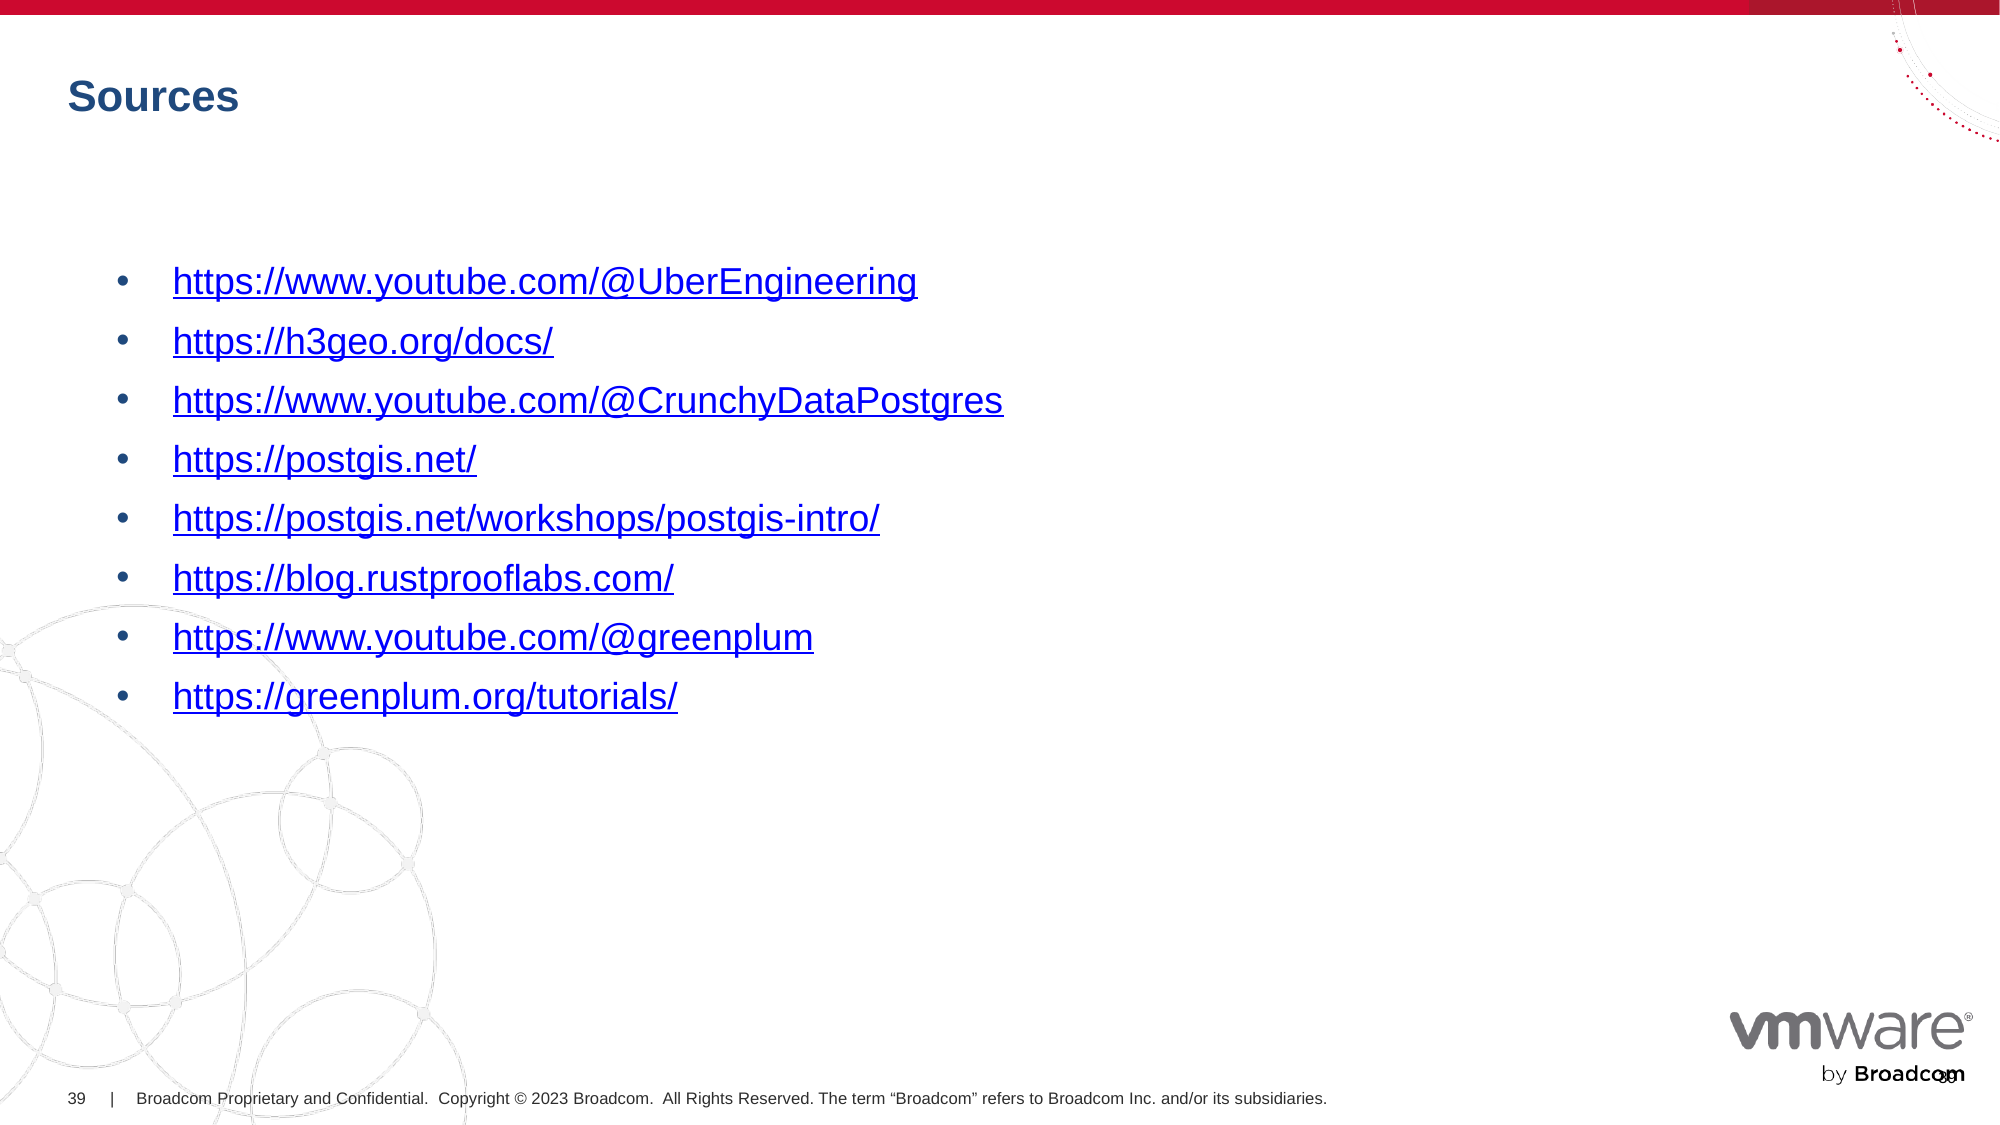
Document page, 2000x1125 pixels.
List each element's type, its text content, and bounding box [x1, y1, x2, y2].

picture [1864, 0, 2000, 151]
picture [1721, 1003, 1978, 1088]
picture [0, 861, 468, 1125]
list https://www.youtube.com/@UberEngineering https://h3geo.org/docs/ https://www.youtube.com/@CrunchyDataPostgres https://postgis.net/ https://postgis.net/workshops/postgis-intro/ https://blog.rustprooflabs.com/ https://www.youtube.com/@greenplum https://greenplum.org/tutorials/ [0, 262, 1453, 861]
title Sources [67, 75, 1932, 121]
